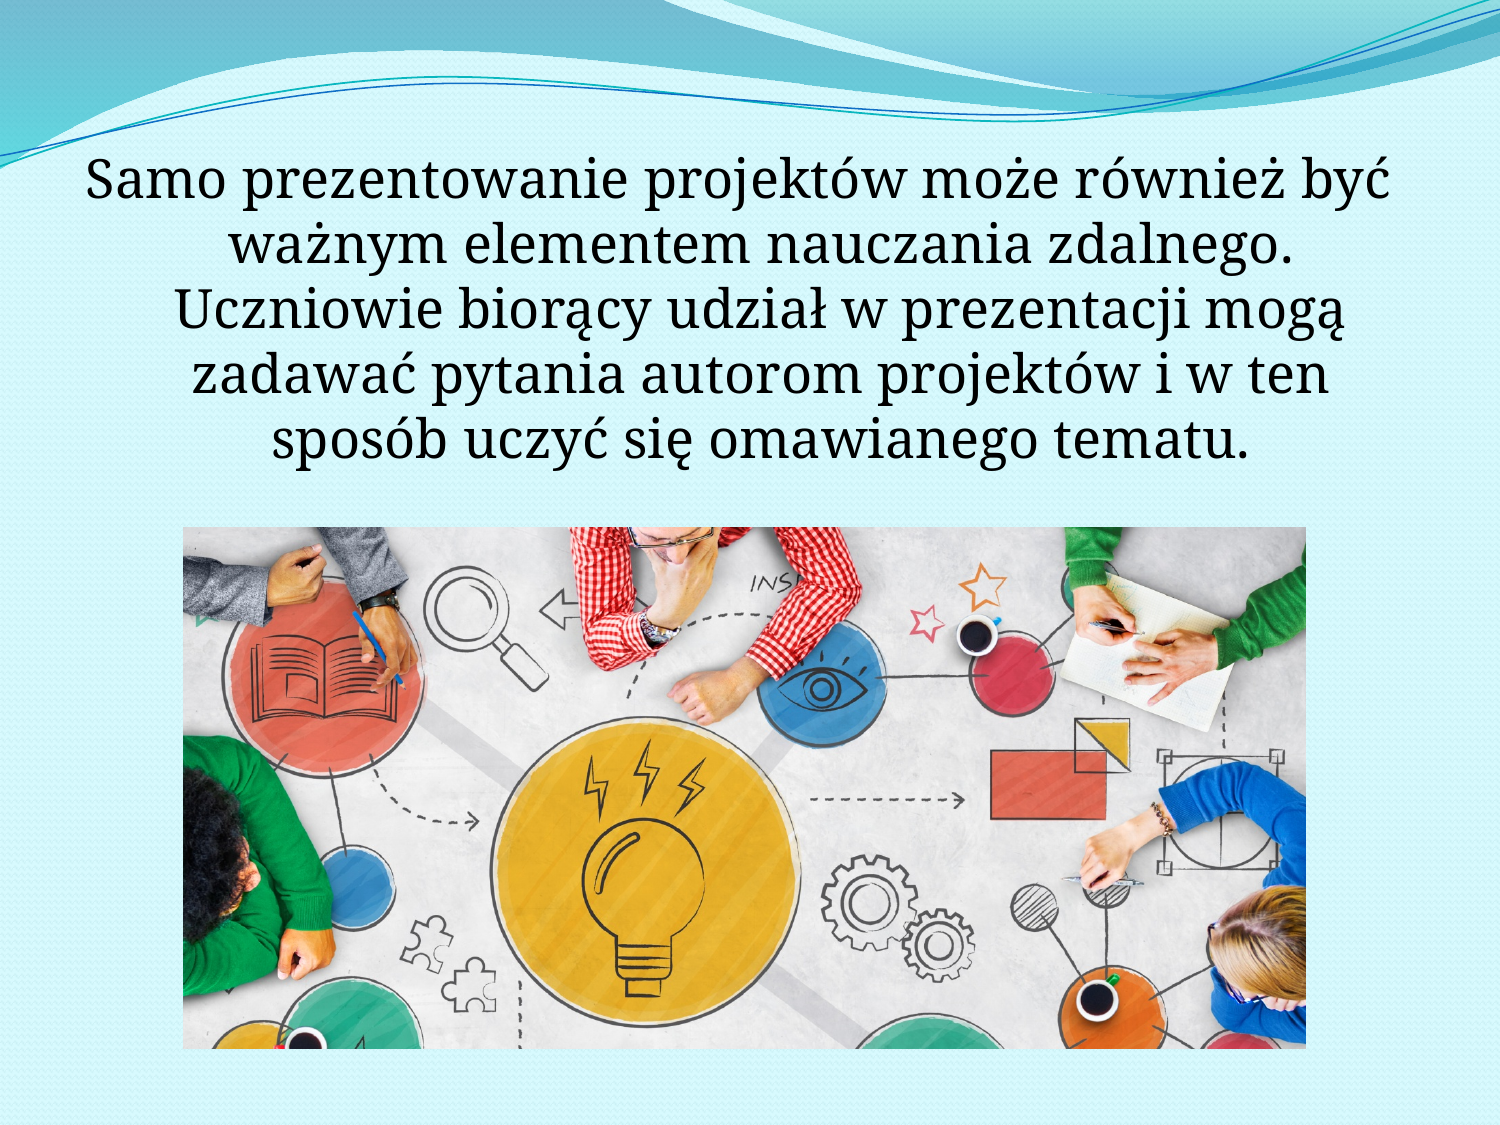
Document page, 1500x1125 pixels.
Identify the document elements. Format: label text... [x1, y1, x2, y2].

picture [182, 526, 1306, 1049]
list Samo prezentowanie projektów może również być ważnym elementem nauczania zdalnego. Uczniowie biorący udział w prezentacji mogą zadawać pytania autorom projektów i w ten sposób uczyć się omawianego tematu. [53, 137, 1425, 548]
